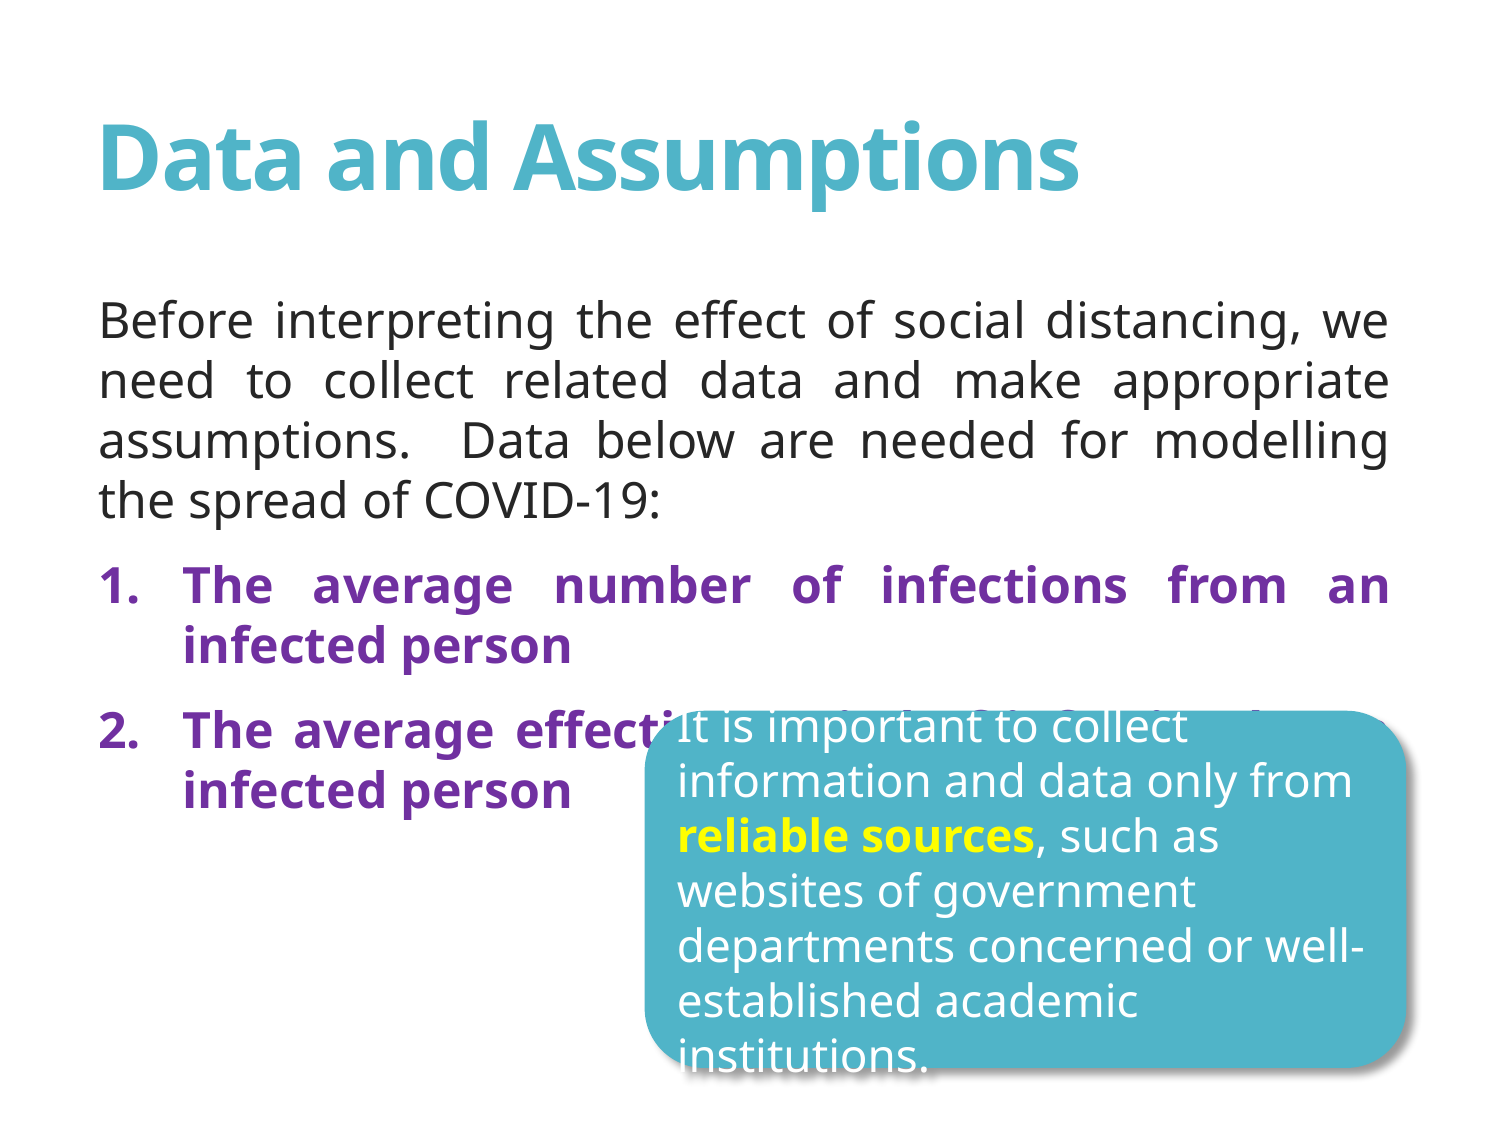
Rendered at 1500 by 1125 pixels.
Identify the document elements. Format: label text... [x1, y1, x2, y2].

title Data and Assumptions [80, 63, 1407, 258]
text_box It is important to collect information and data only from reliable sources, such as websites of government departments concerned or well-established academic institutions. [643, 709, 1408, 1069]
list Before interpreting the effect of social distancing, we need to collect related data and make appropriate assumptions. Data below are needed for modelling the spread of COVID-19: The average number of infections from an infected person The average effective period of infection by an infected person [83, 281, 1407, 1003]
